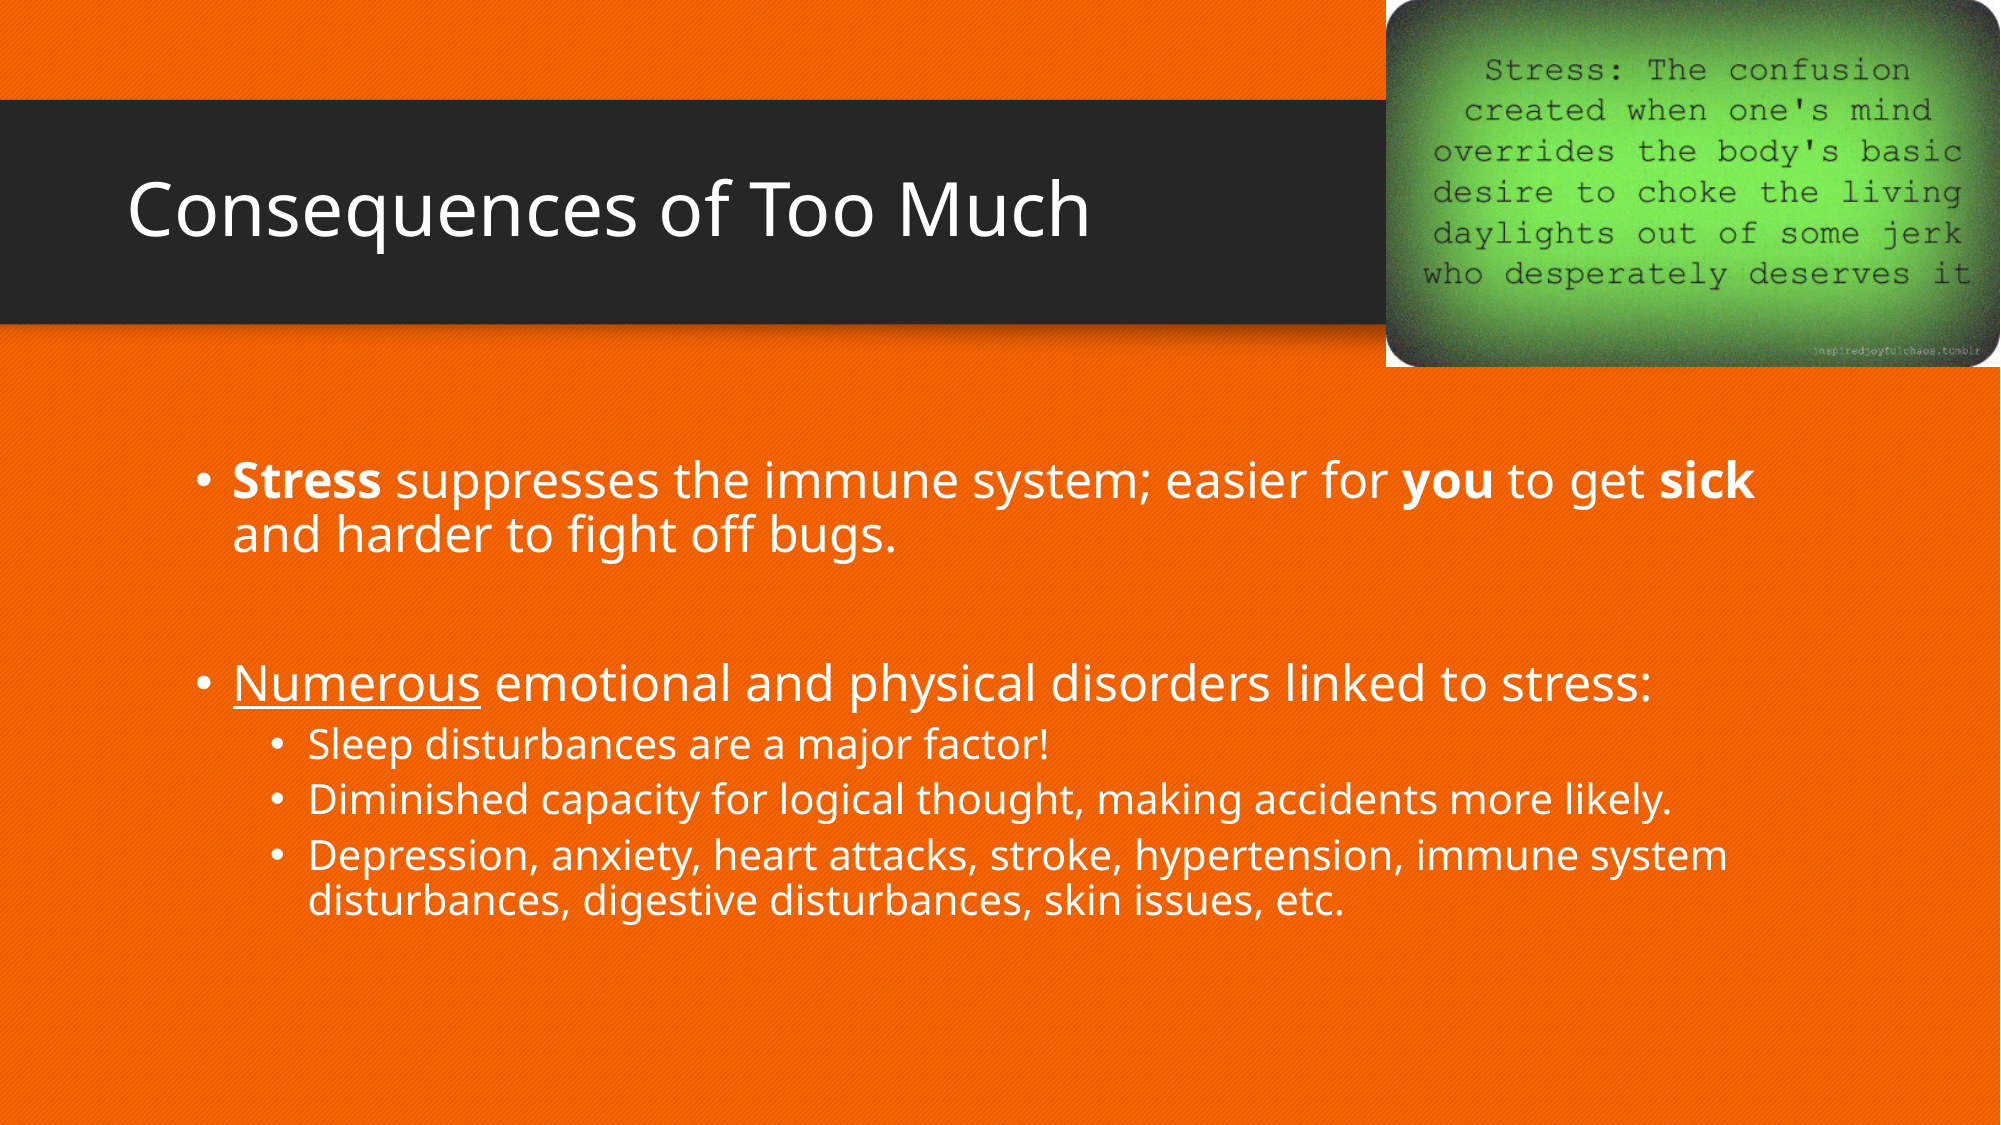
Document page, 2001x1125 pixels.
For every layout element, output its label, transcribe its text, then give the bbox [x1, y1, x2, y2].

picture [0, 0, 2000, 376]
list Stress suppresses the immune system; easier for you to get sick and harder to fight off bugs. Numerous emotional and physical disorders linked to stress: Sleep disturbances are a major factor! Diminished capacity for logical thought, making accidents more likely. Depression, anxiety, heart attacks, stroke, hypertension, immune system disturbances, digestive disturbances, skin issues, etc. [180, 366, 1830, 1040]
title Consequences of Too Much [111, 123, 1386, 301]
